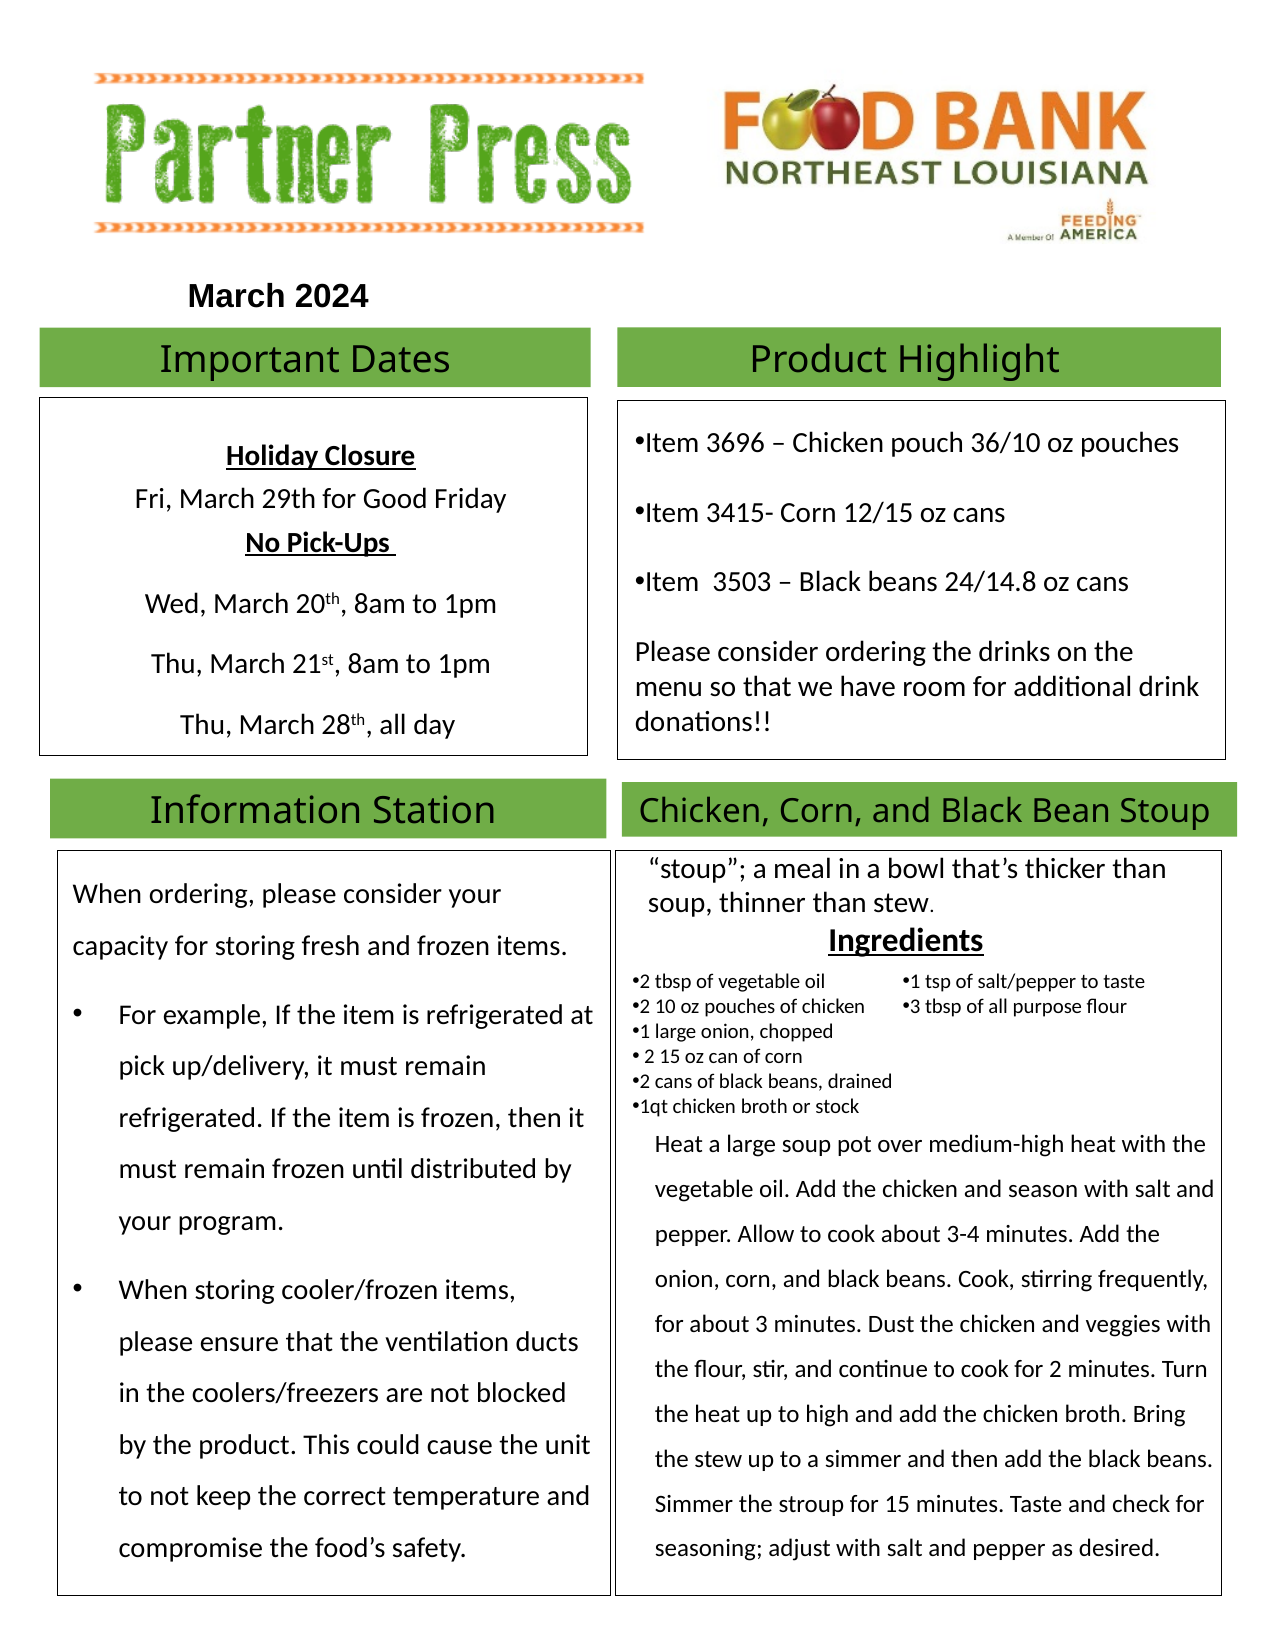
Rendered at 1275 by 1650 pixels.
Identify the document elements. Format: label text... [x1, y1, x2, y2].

text_box Item 3696 – Chicken pouch 36/10 oz pouches Item 3415- Corn 12/15 oz cans Item 3503 – Black beans 24/14.8 oz cans Please consider ordering the drinks on the menu so that we have room for additional drink donations!! [620, 415, 1218, 745]
text_box Information Station [50, 778, 607, 839]
text_box [617, 400, 1226, 760]
text_box “stoup”; a meal in a bowl that’s thicker than soup, thinner than stew. [633, 841, 1210, 927]
picture [50, 50, 1218, 265]
text_box March 2024 [34, 266, 522, 322]
text_box [615, 850, 1222, 1596]
text_box Holiday Closure Fri, March 29th for Good Friday No Pick-Ups Wed, March 20th, 8am to 1pm Thu, March 21st, 8am to 1pm Thu, March 28th, all day [19, 385, 623, 748]
text_box Heat a large soup pot over medium-high heat with the vegetable oil. Add the chicken and season with salt and pepper. Allow to cook about 3-4 minutes. Add the onion, corn, and black beans. Cook, stirring frequently, for about 3 minutes. Dust the chicken and veggies with the flour, stir, and continue to cook for 2 minutes. Turn the heat up to high and add the chicken broth. Bring the stew up to a simmer and then add the black beans. Simmer the stroup for 15 minutes. Taste and check for seasoning; adjust with salt and pepper as desired. [640, 1105, 1237, 1570]
list When ordering, please consider your capacity for storing fresh and frozen items. For example, If the item is refrigerated at pick up/delivery, it must remain refrigerated. If the item is frozen, then it must remain frozen until distributed by your program. When storing cooler/frozen items, please ensure that the ventilation ducts in the coolers/freezers are not blocked by the product. This could cause the unit to not keep the correct temperature and compromise the food’s safety. [57, 850, 611, 1596]
text_box Ingredients [621, 911, 1191, 966]
text_box Important Dates [39, 327, 591, 388]
text_box Chicken, Corn, and Black Bean Stoup [621, 782, 1238, 837]
text_box 2 tbsp of vegetable oil 2 10 oz pouches of chicken 1 large onion, chopped 2 15 oz can of corn 2 cans of black beans, drained 1qt chicken broth or stock 1 tsp of salt/pepper to taste 3 tbsp of all purpose flour [617, 960, 1188, 1146]
text_box Product Highlight [617, 327, 1221, 387]
text_box [39, 397, 588, 756]
